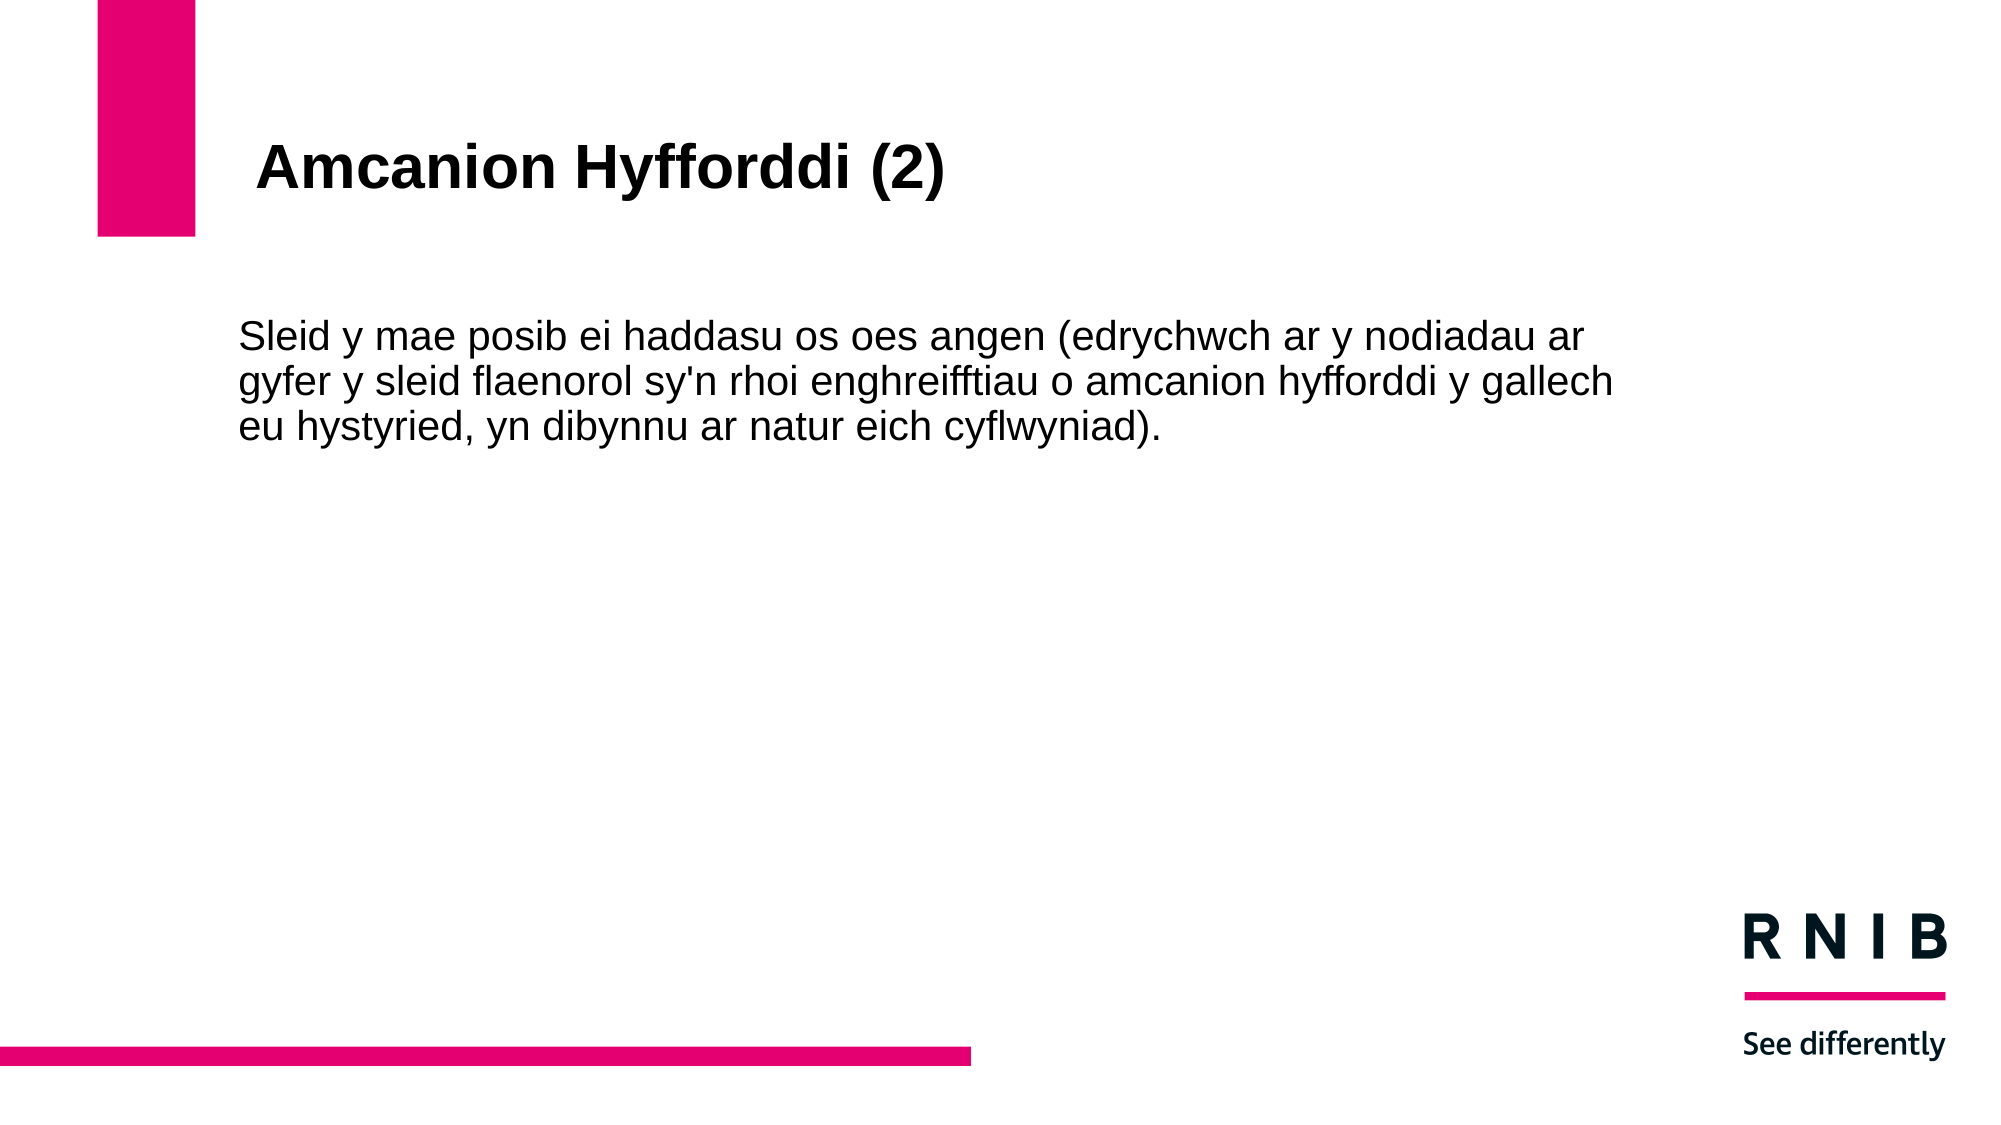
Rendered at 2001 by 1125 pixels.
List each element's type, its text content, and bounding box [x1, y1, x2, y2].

picture [1704, 847, 1982, 1125]
list Sleid y mae posib ei haddasu os oes angen (edrychwch ar y nodiadau ar gyfer y sleid flaenorol sy'n rhoi enghreifftiau o amcanion hyfforddi y gallech eu hystyried, yn dibynnu ar natur eich cyflwyniad). [223, 307, 1664, 1021]
title Amcanion Hyfforddi (2) [223, 59, 1664, 278]
